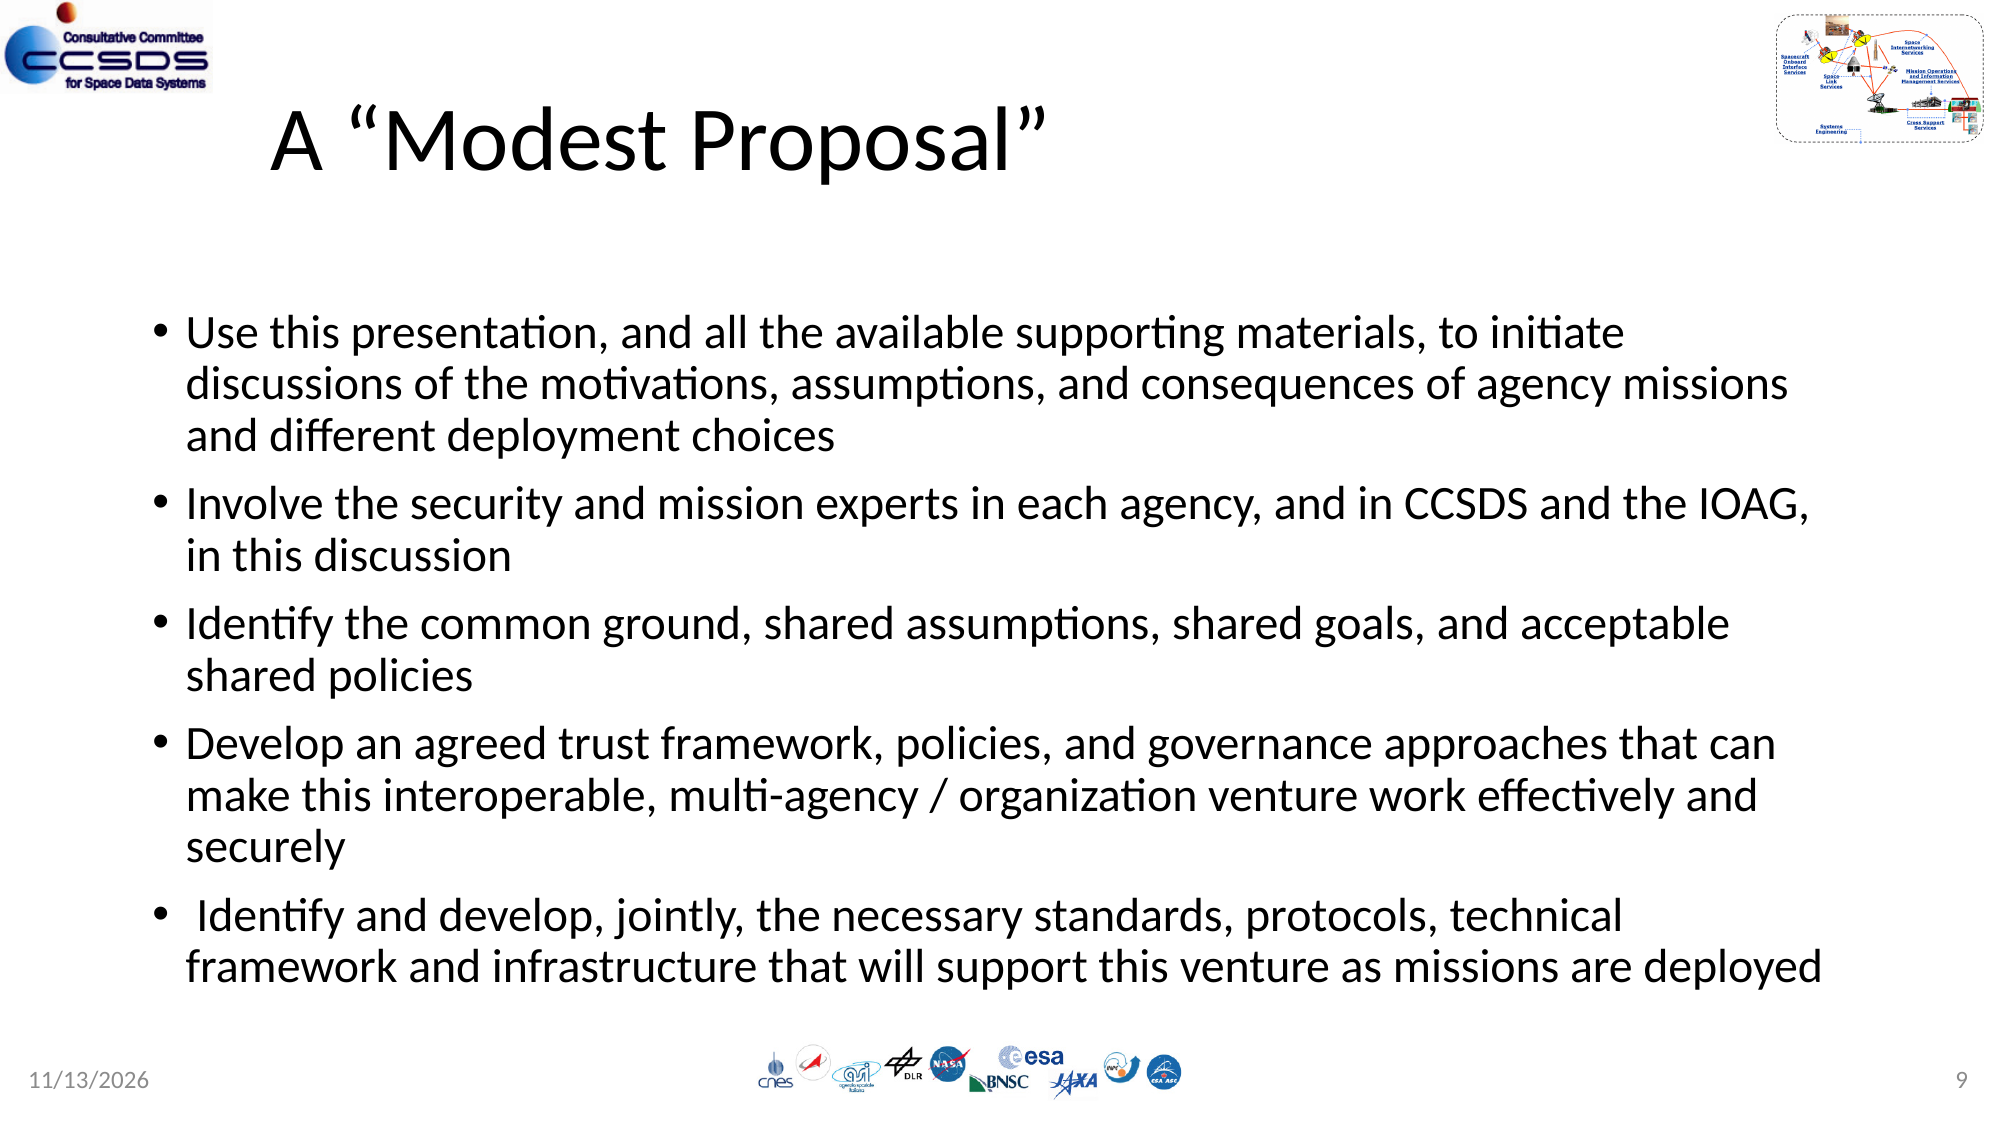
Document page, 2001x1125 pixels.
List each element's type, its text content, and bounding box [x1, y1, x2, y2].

list Use this presentation, and all the available supporting materials, to initiate discussions of the motivations, assumptions, and consequences of agency missions and different deployment choices Involve the security and mission experts in each agency, and in CCSDS and the IOAG, in this discussion Identify the common ground, shared assumptions, shared goals, and acceptable shared policies Develop an agreed trust framework, policies, and governance approaches that can make this interoperable, multi-agency / organization venture work effectively and securely Identify and develop, jointly, the necessary standards, protocols, technical framework and infrastructure that will support this venture as missions are deployed [137, 299, 1863, 1014]
slide_number 9 [1533, 1049, 1984, 1109]
footer [662, 1049, 1338, 1109]
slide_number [13, 1049, 463, 1109]
picture [0, 0, 213, 94]
picture [756, 1041, 1182, 1049]
title A “Modest Proposal” [255, 32, 1732, 250]
picture [1774, 13, 1984, 144]
